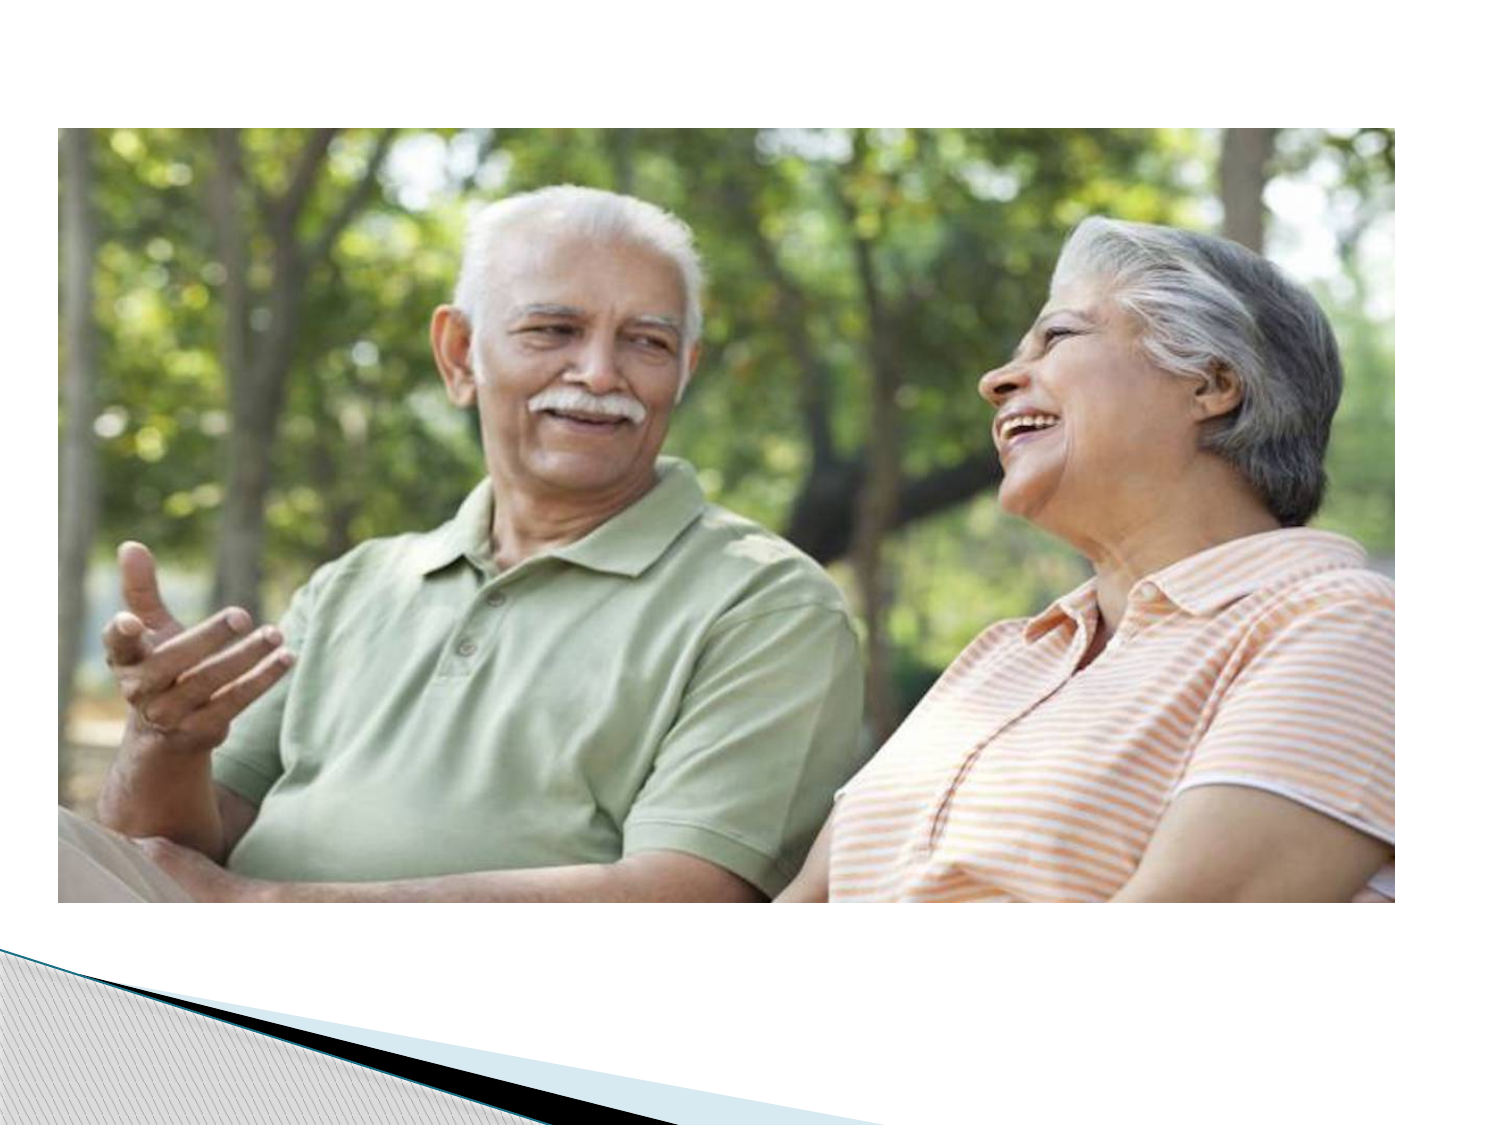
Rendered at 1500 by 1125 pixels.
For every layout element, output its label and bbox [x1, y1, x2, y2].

picture [58, 128, 1395, 903]
